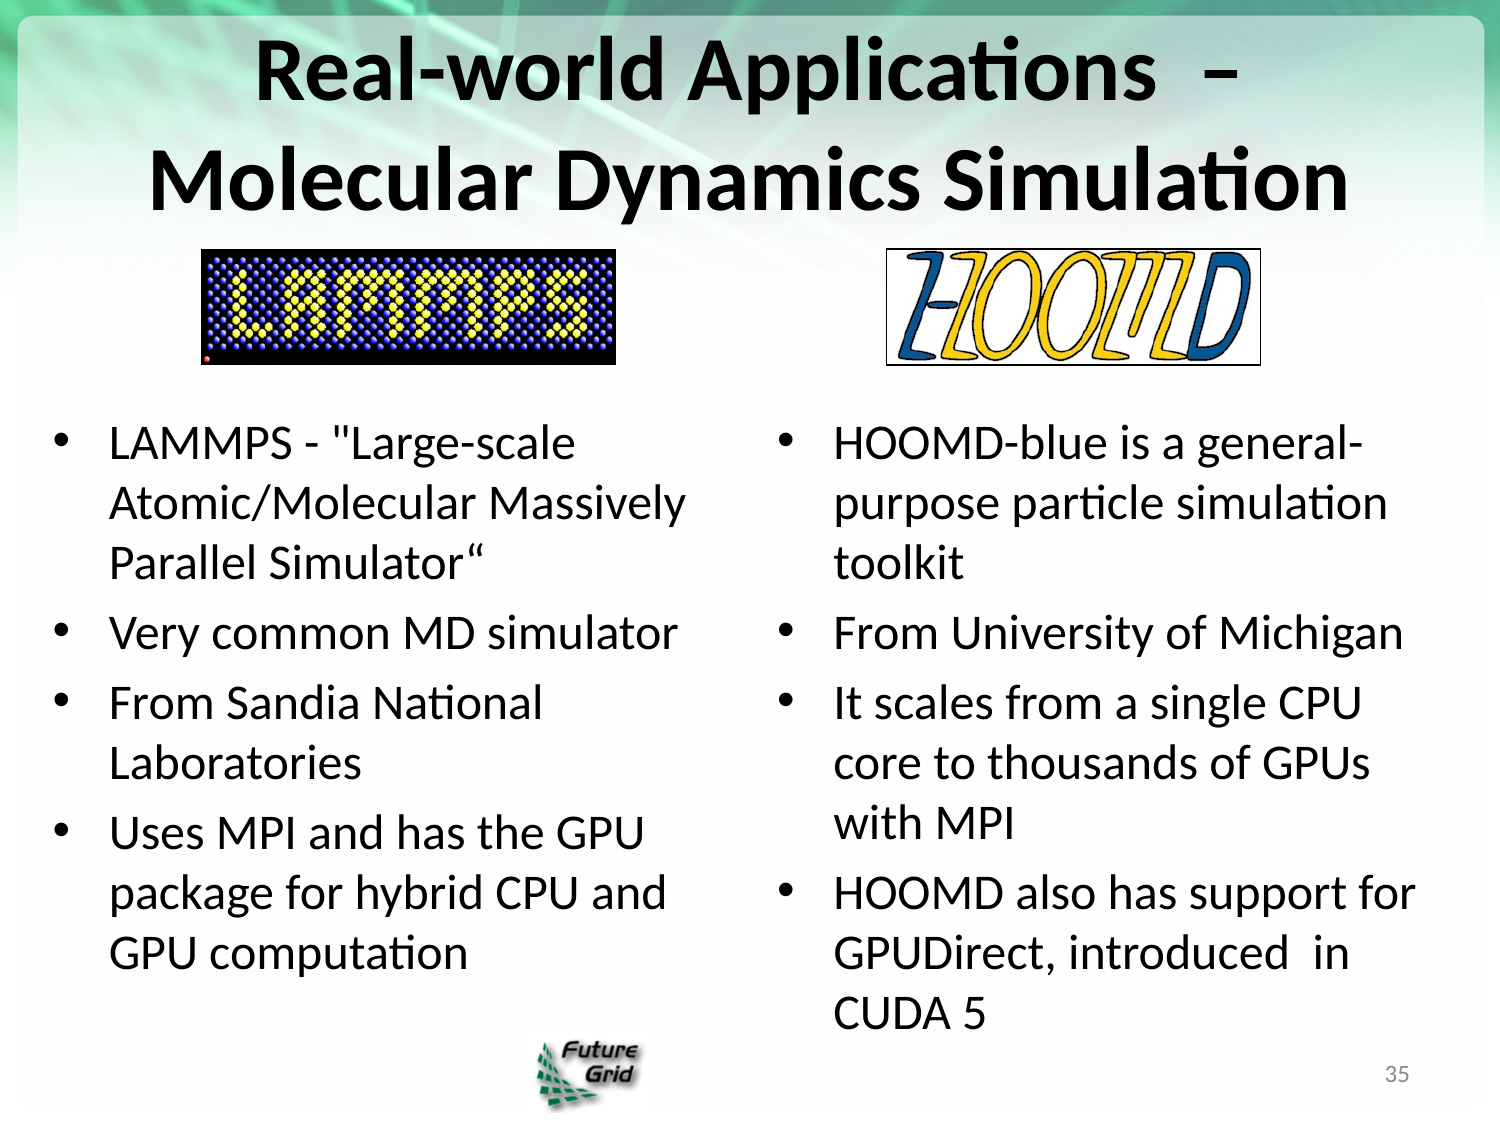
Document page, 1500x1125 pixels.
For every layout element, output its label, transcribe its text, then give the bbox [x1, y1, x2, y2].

list LAMMPS - "Large-scale Atomic/Molecular Massively Parallel Simulator“ Very common MD simulator From Sandia National Laboratories Uses MPI and has the GPU package for hybrid CPU and GPU computation [37, 401, 738, 1050]
slide_number 35 [1074, 1042, 1425, 1103]
picture [0, 0, 1500, 1125]
title Real-world Applications – Molecular Dynamics Simulation [75, 24, 1425, 213]
list HOOMD-blue is a general-purpose particle simulation toolkit From University of Michigan It scales from a single CPU core to thousands of GPUs with MPI HOOMD also has support for GPUDirect, introduced in CUDA 5 [761, 401, 1438, 1050]
